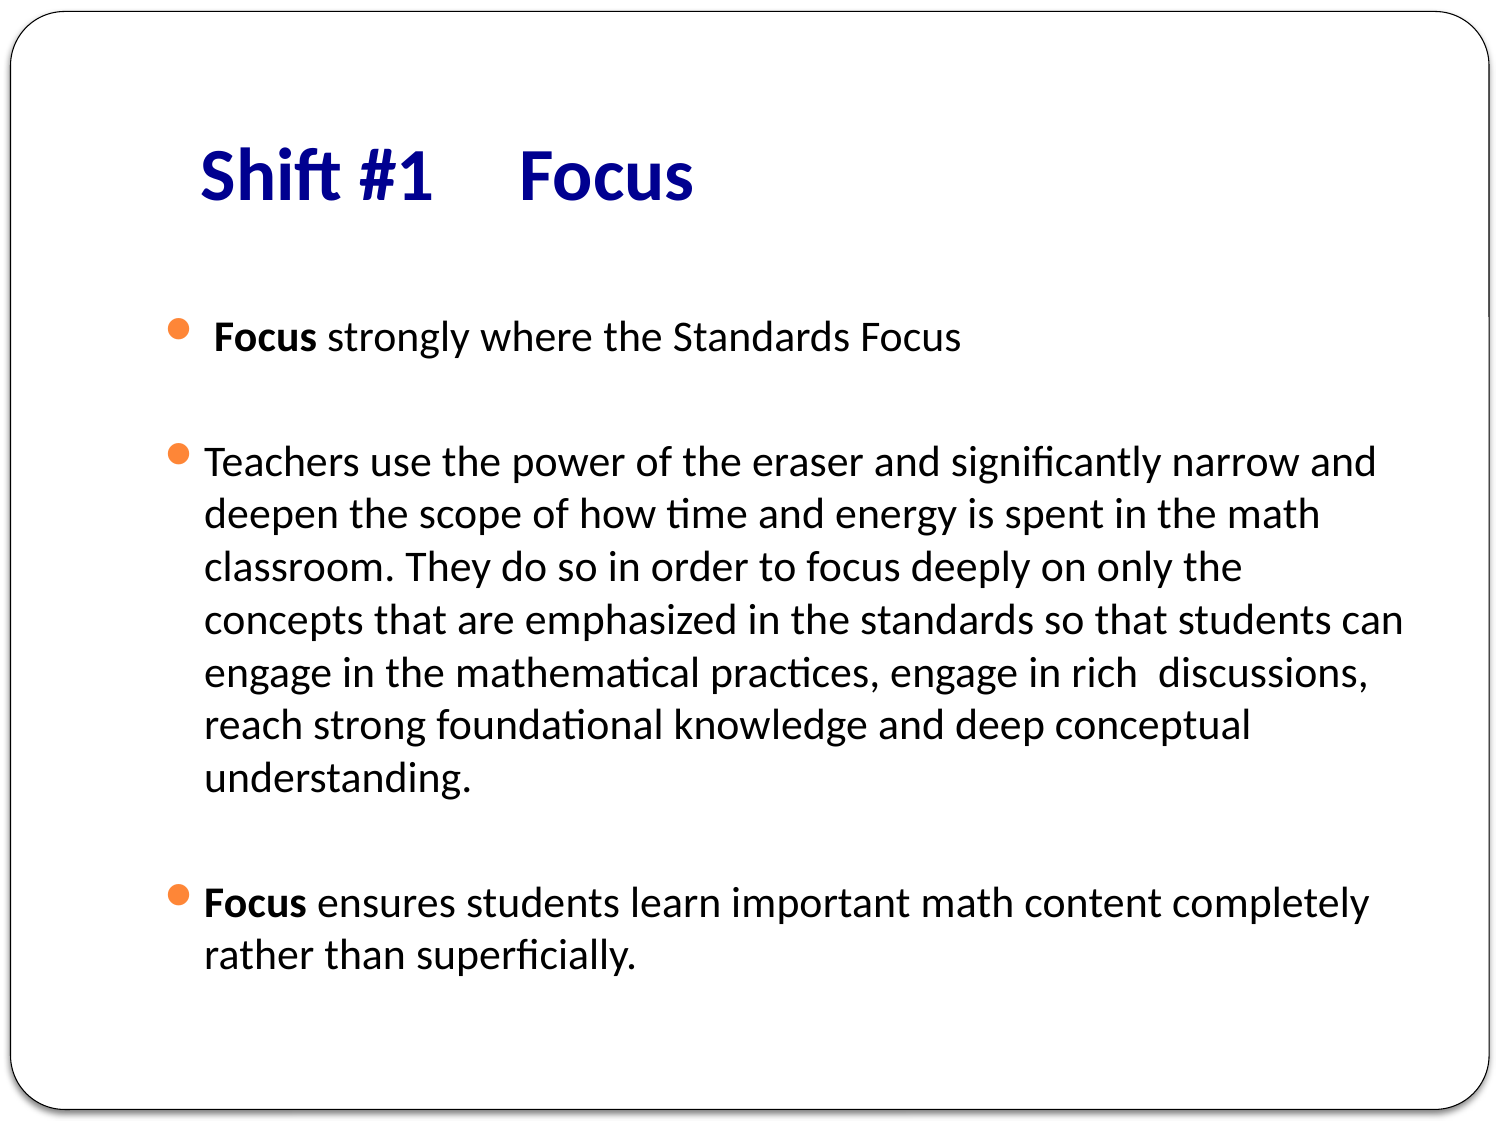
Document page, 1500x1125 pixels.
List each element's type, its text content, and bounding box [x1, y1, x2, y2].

list Focus strongly where the Standards Focus Teachers use the power of the eraser and significantly narrow and deepen the scope of how time and energy is spent in the math classroom. They do so in order to focus deeply on only the concepts that are emphasized in the standards so that students can engage in the mathematical practices, engage in rich discussions, reach strong foundational knowledge and deep conceptual understanding. Focus ensures students learn important math content completely rather than superficially. [150, 237, 1425, 988]
title Shift #1 Focus [150, 45, 1425, 233]
